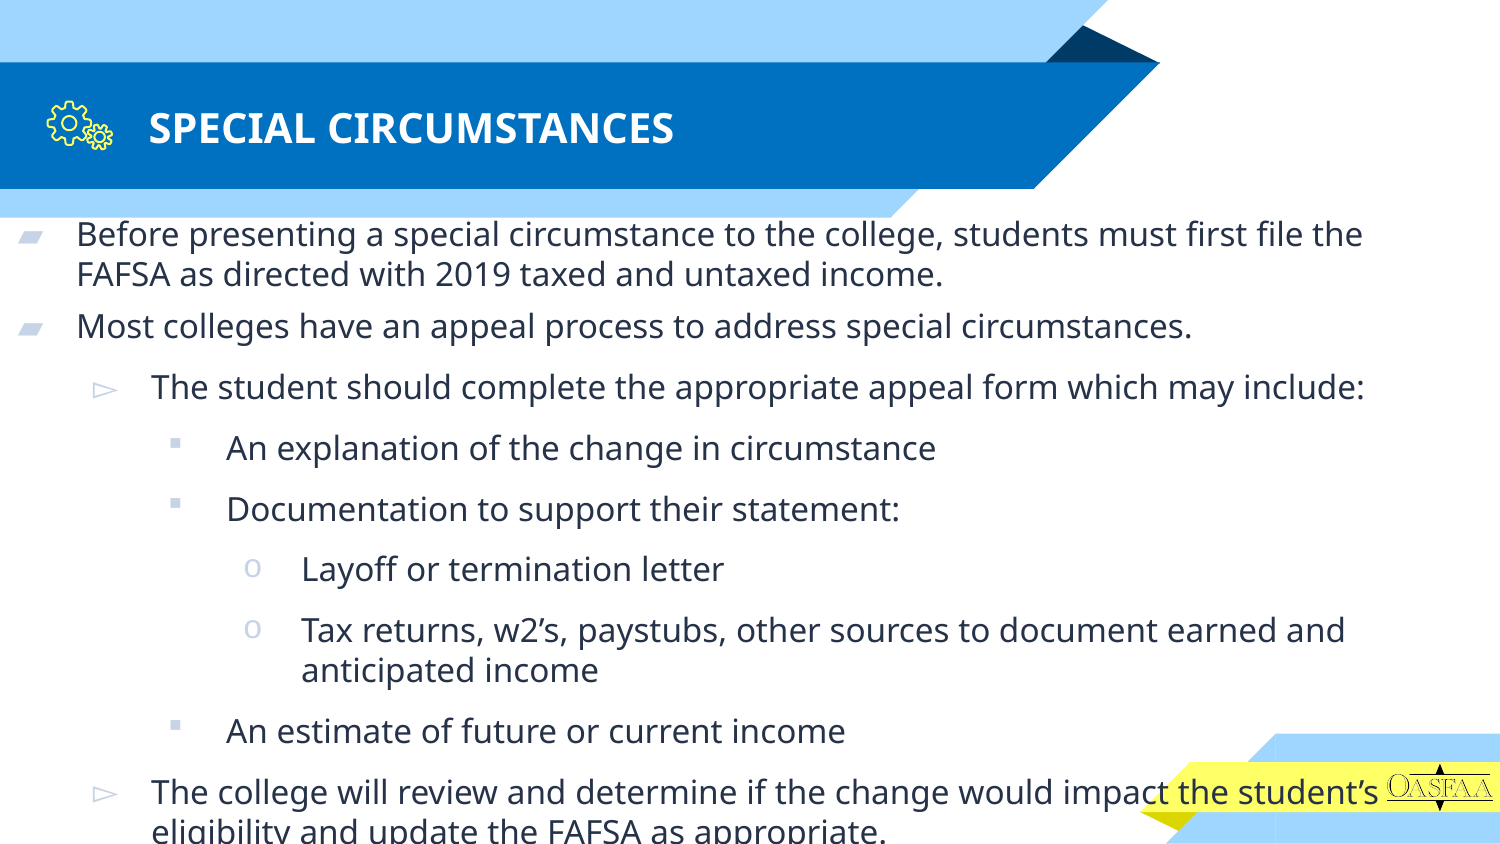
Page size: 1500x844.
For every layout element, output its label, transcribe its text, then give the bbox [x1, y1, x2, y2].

picture [1427, 763, 1493, 812]
title SPECIAL CIRCUMSTANCES [133, 64, 997, 190]
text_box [47, 101, 113, 150]
text_box Before presenting a special circumstance to the college, students must first file the FAFSA as directed with 2019 taxed and untaxed income. Most colleges have an appeal process to address special circumstances. The student should complete the appropriate appeal form which may include: An explanation of the change in circumstance Documentation to support their statement: Layoff or termination letter Tax returns, w2’s, paystubs, other sources to document earned and anticipated income An estimate of future or current income The college will review and determine if the change would impact the student’s eligibility and update the FAFSA as appropriate. [0, 198, 1427, 842]
